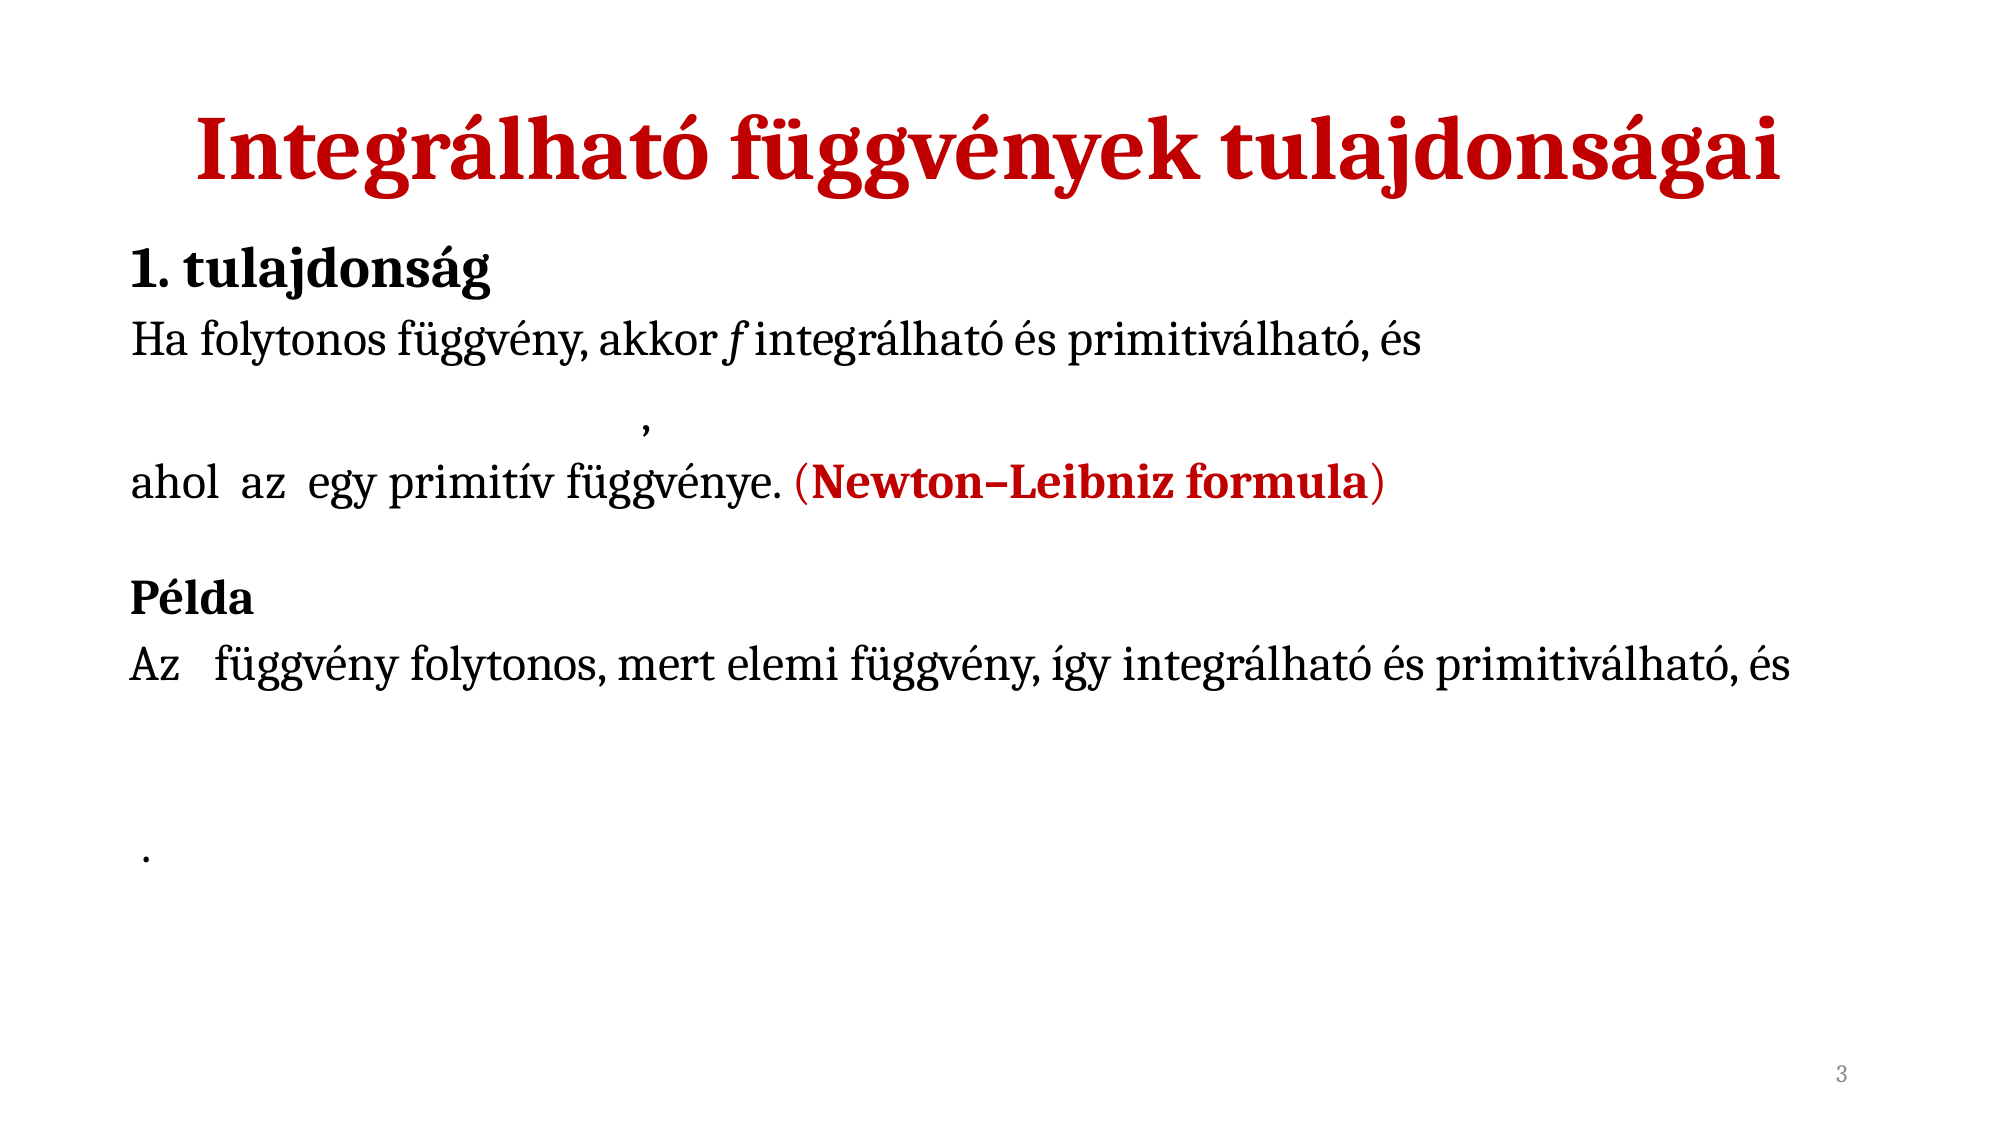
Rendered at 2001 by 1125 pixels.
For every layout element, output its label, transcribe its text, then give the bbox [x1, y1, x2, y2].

slide_number 3 [1412, 1042, 1863, 1103]
